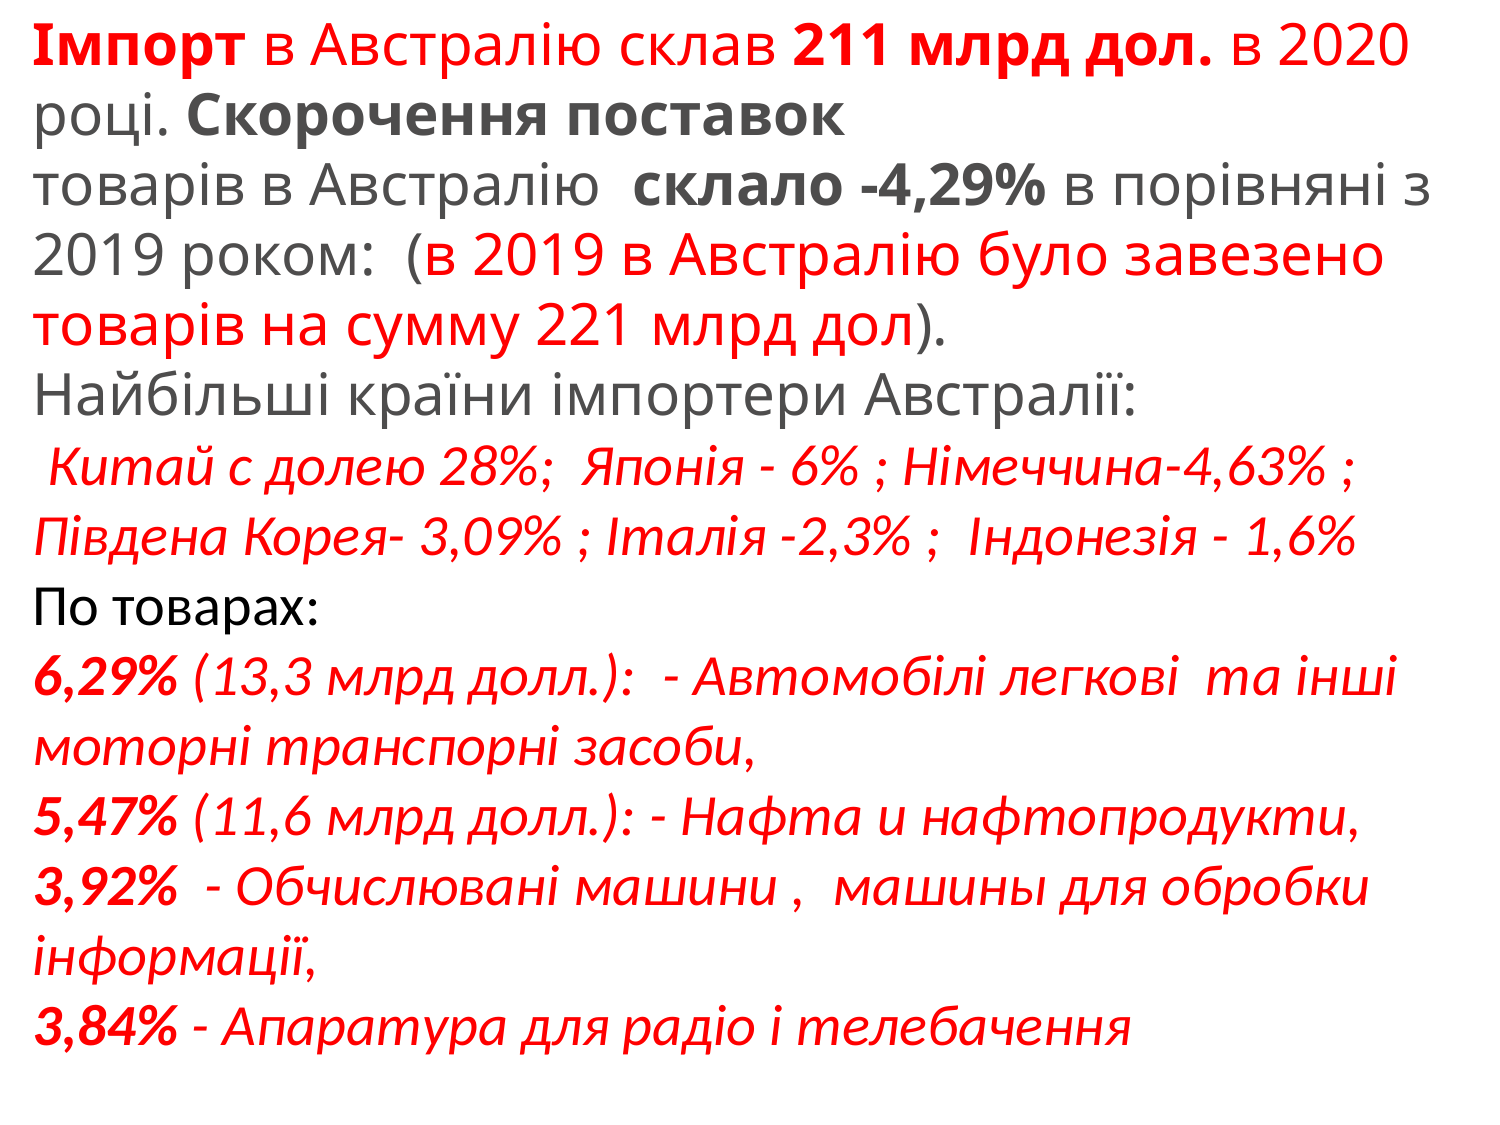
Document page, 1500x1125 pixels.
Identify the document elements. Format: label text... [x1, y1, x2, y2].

text_box Імпорт в Австралію склав 211 млрд дол. в 2020 році. Скорочення поставок товарів в Австралію склало -4,29% в порівняні з 2019 роком: (в 2019 в Австралію було завезено товарів на сумму 221 млрд дол). Найбільші країни імпортери Австралії: Китай с долею 28%; Японія - 6% ; Німеччина-4,63% ; Південа Корея- 3,09% ; Італія -2,3% ; Індонезія - 1,6% По товарах: 6,29% (13,3 млрд долл.): - Автомобілі легкові та інші моторні транспорні засоби, 5,47% (11,6 млрд долл.): - Нафта и нафтопродукти, 3,92% - Обчислювані машини , машины для обробки інформації, 3,84% - Апаратура для радіо і телебачення [17, 0, 1500, 1125]
